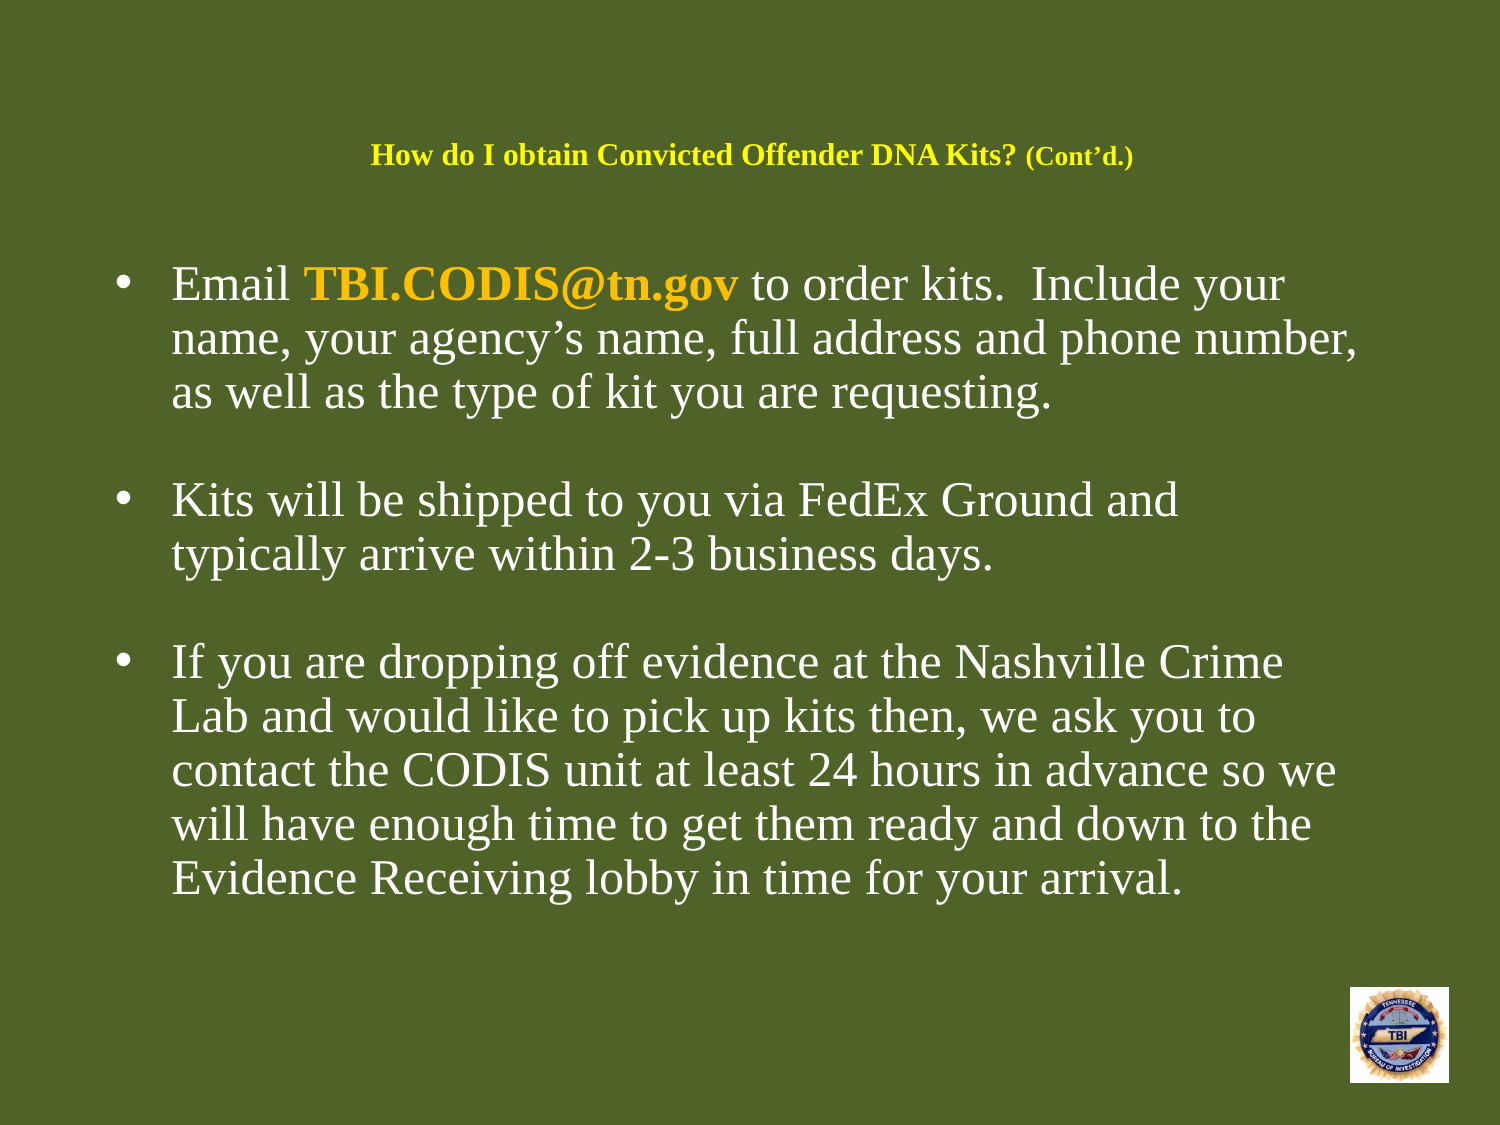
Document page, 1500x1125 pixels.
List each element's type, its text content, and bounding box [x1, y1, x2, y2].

title How do I obtain Convicted Offender DNA Kits? (Cont’d.) [114, 126, 1390, 234]
picture [1349, 987, 1449, 1083]
list Email TBI.CODIS@tn.gov to order kits. Include your name, your agency’s name, full address and phone number, as well as the type of kit you are requesting. Kits will be shipped to you via FedEx Ground and typically arrive within 2-3 business days. If you are dropping off evidence at the Nashville Crime Lab and would like to pick up kits then, we ask you to contact the CODIS unit at least 24 hours in advance so we will have enough time to get them ready and down to the Evidence Receiving lobby in time for your arrival. [99, 249, 1375, 925]
